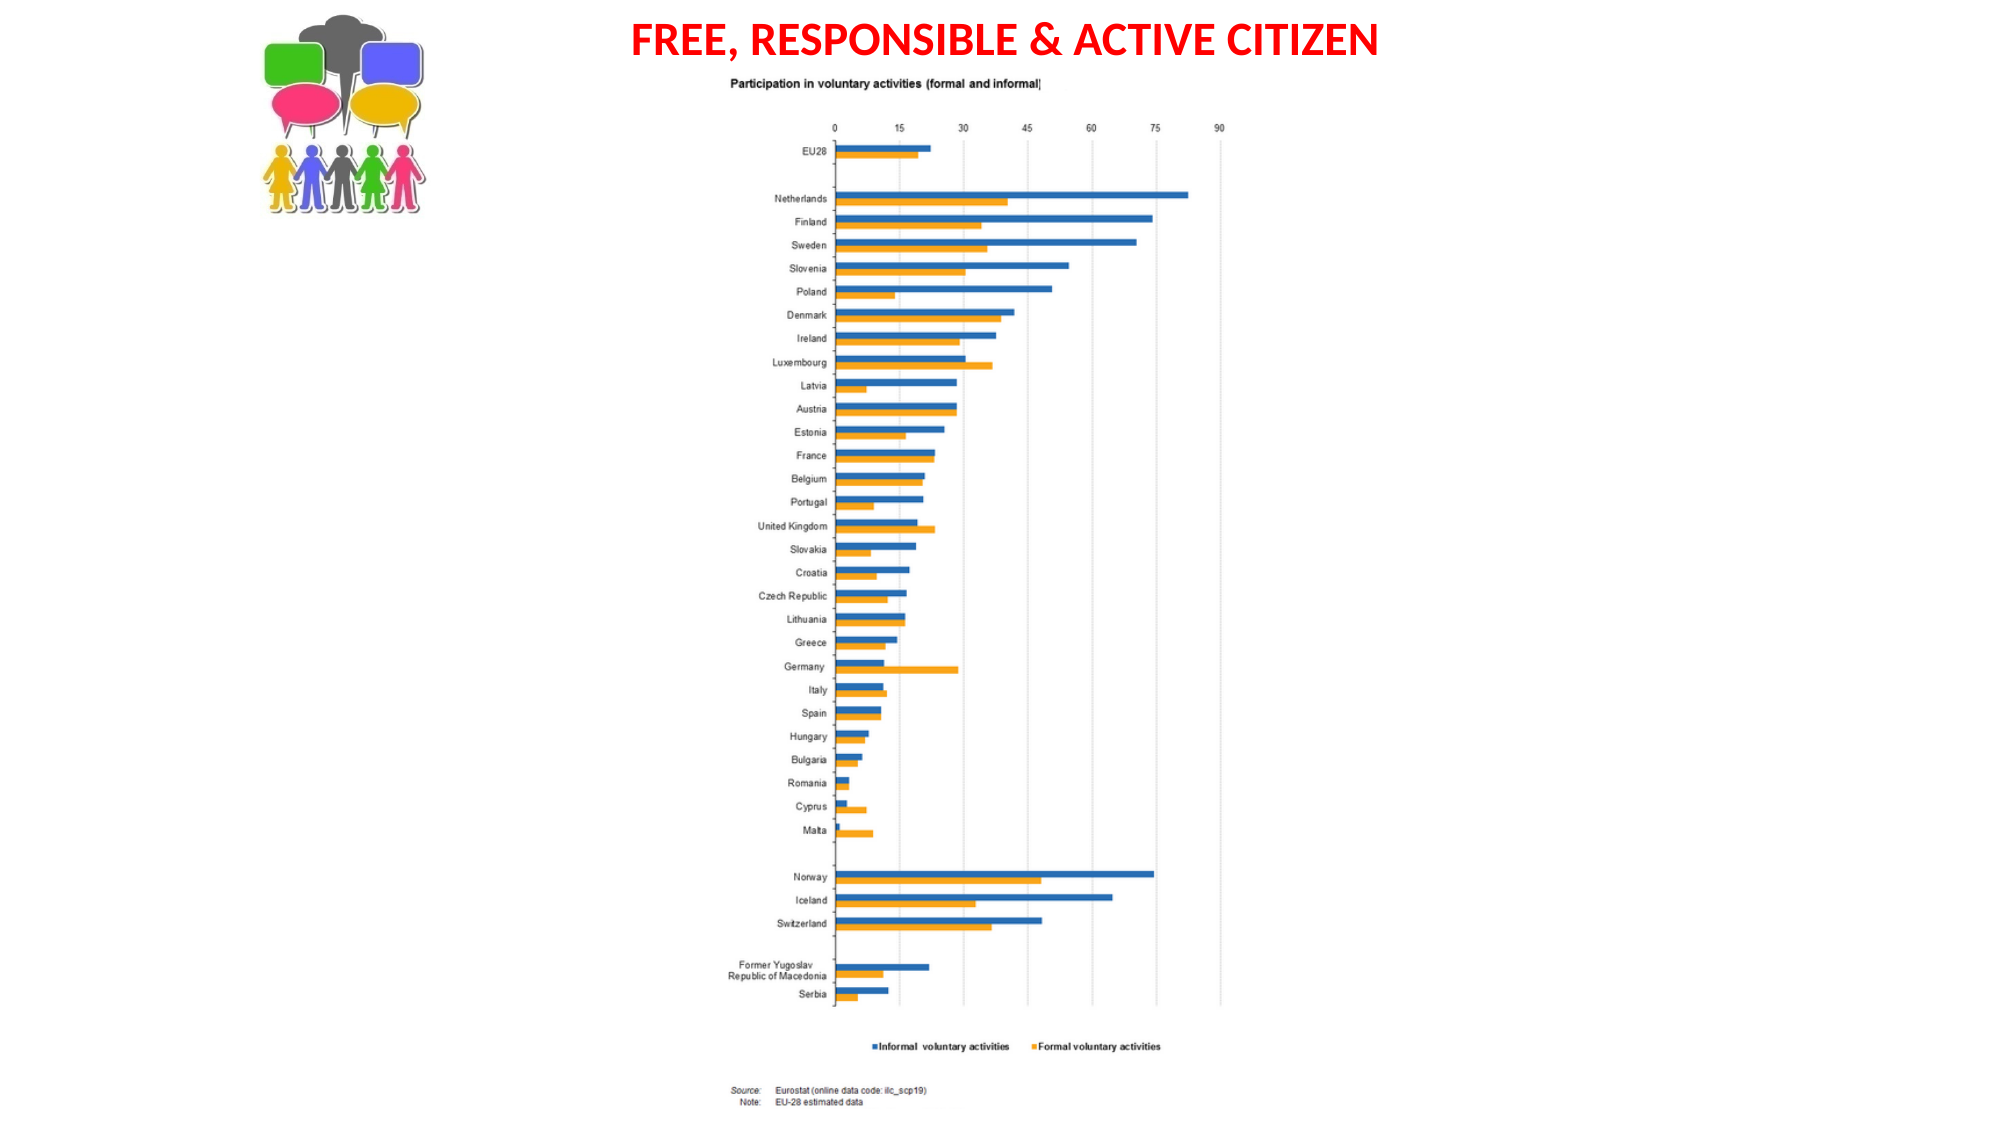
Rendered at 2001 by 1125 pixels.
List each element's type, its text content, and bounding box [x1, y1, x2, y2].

text_box 1.4. Ο εθελοντισμός [438, 58, 1750, 126]
picture [728, 73, 1232, 1109]
picture [249, 0, 438, 235]
text_box FREE, RESPONSIBLE & ACTIVE CITIZEN [438, 0, 1668, 58]
